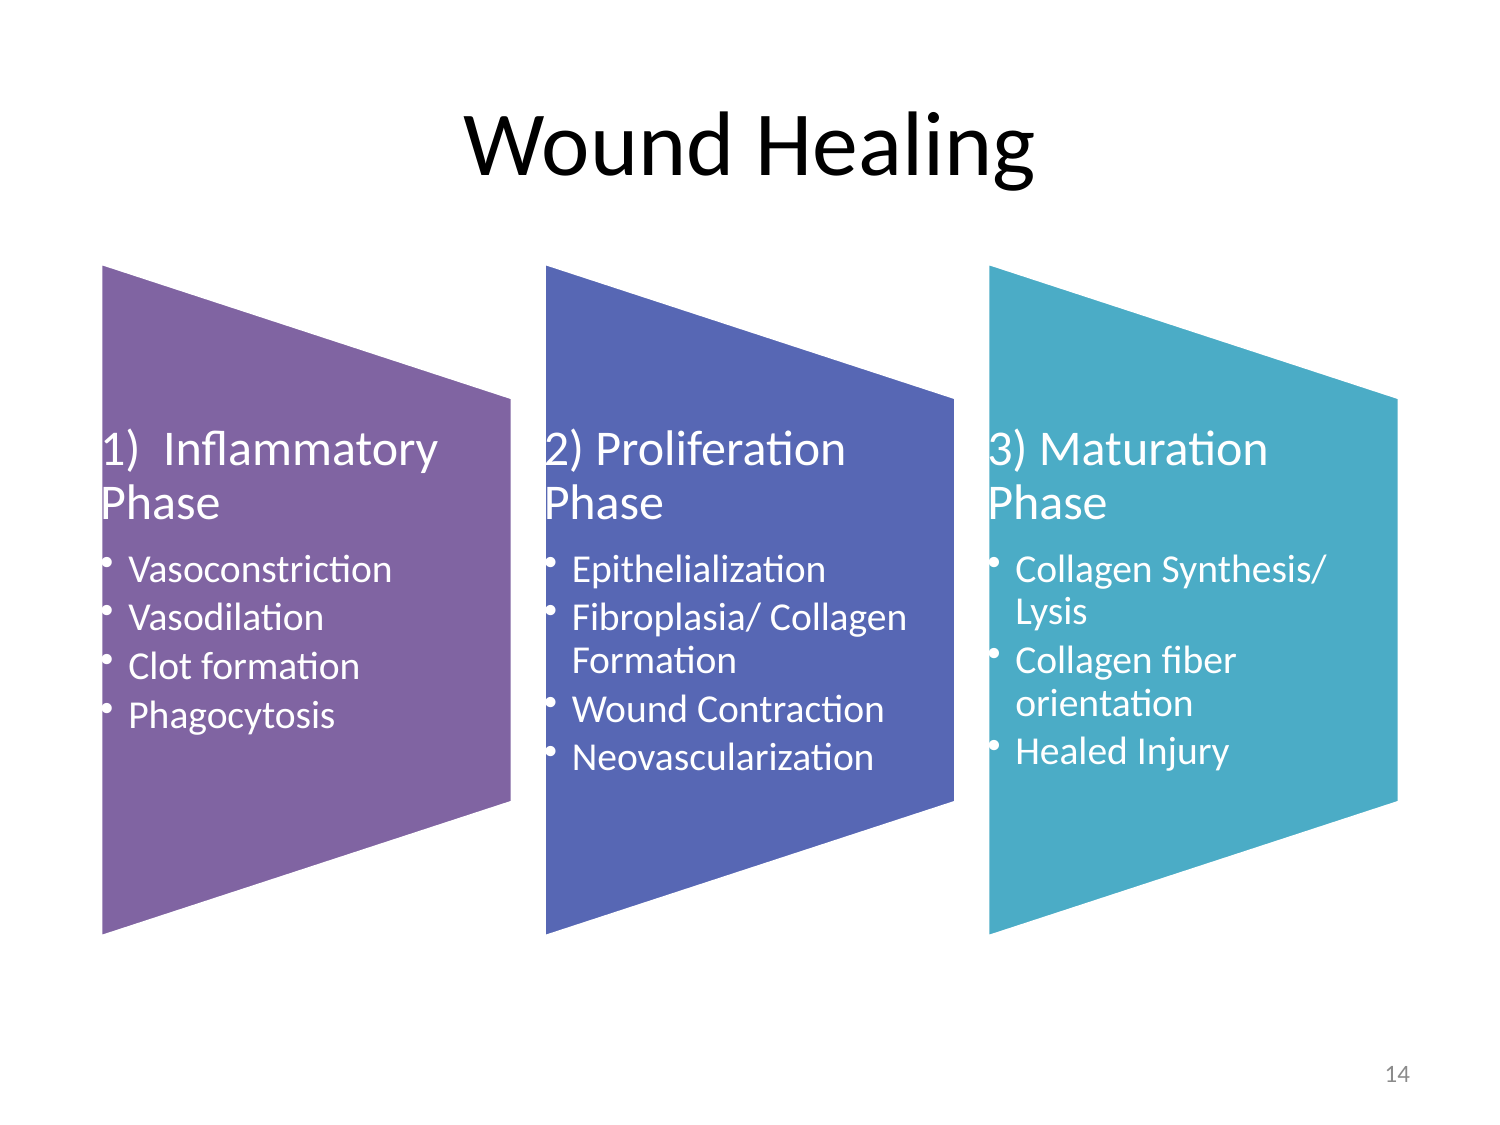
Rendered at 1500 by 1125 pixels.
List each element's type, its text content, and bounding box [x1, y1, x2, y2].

title Wound Healing [75, 45, 1425, 233]
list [99, 262, 1401, 938]
slide_number 14 [1074, 1042, 1425, 1103]
